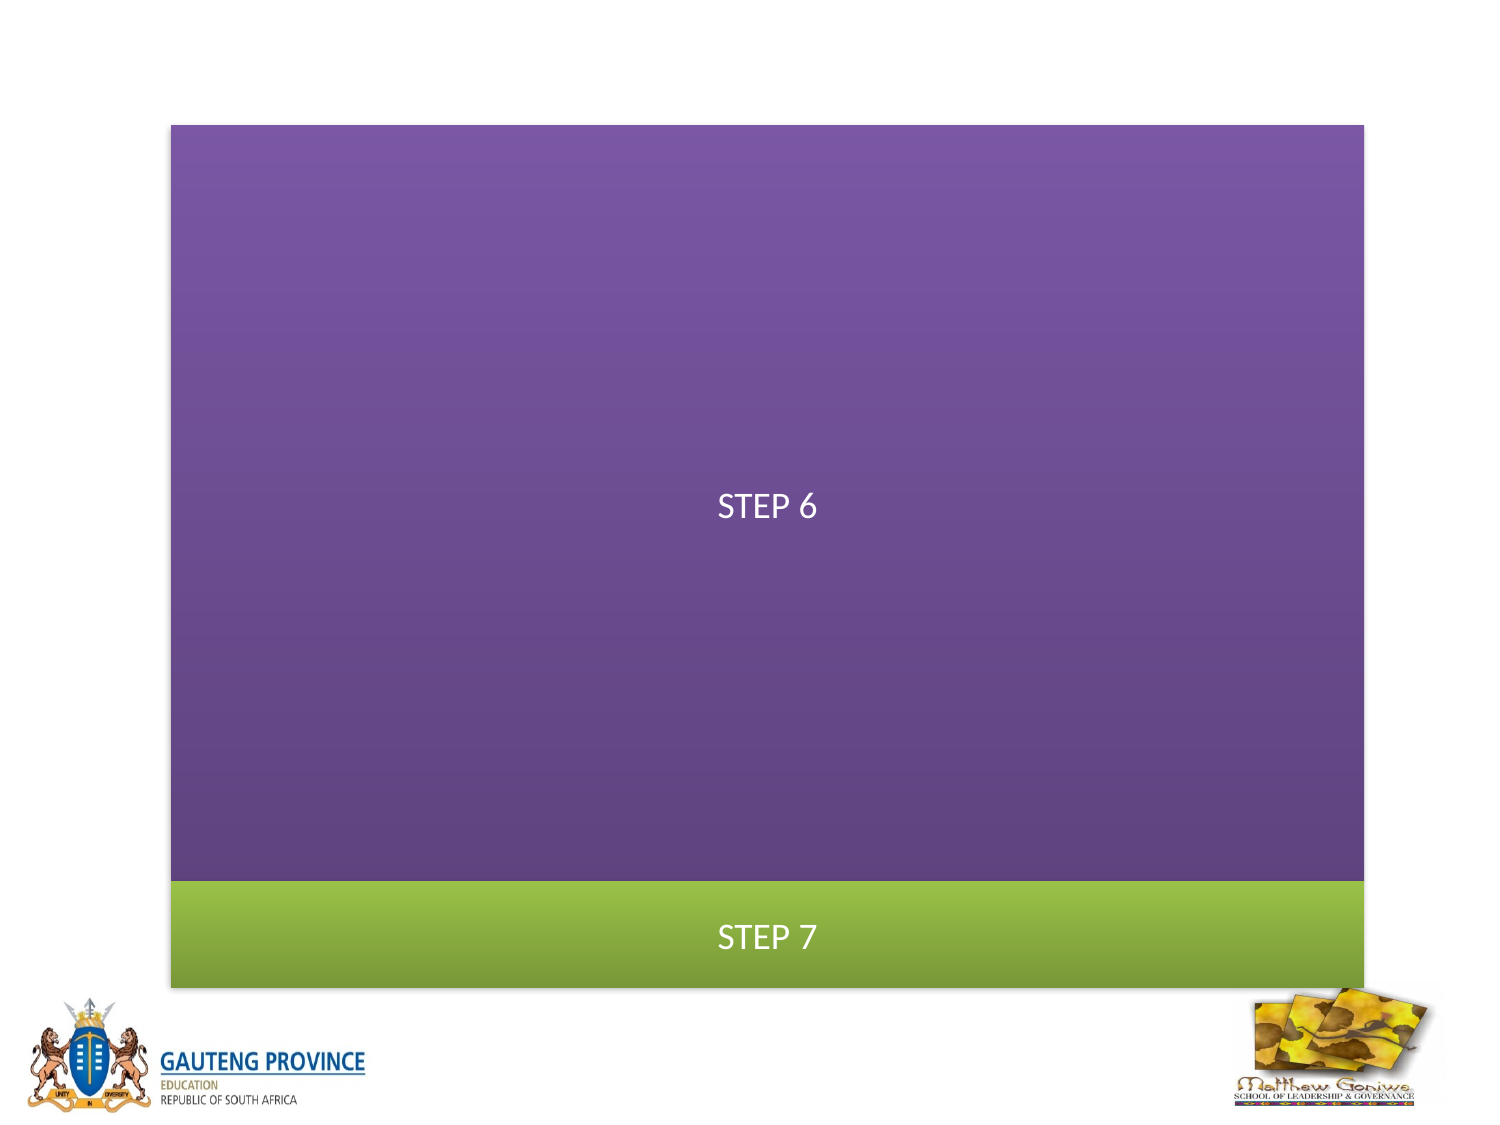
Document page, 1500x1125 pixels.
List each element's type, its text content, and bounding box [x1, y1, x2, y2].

text_box STEP 6 [171, 125, 1365, 881]
picture [17, 987, 373, 1116]
picture [1234, 980, 1445, 1106]
text_box STEP 7 [171, 881, 1365, 988]
